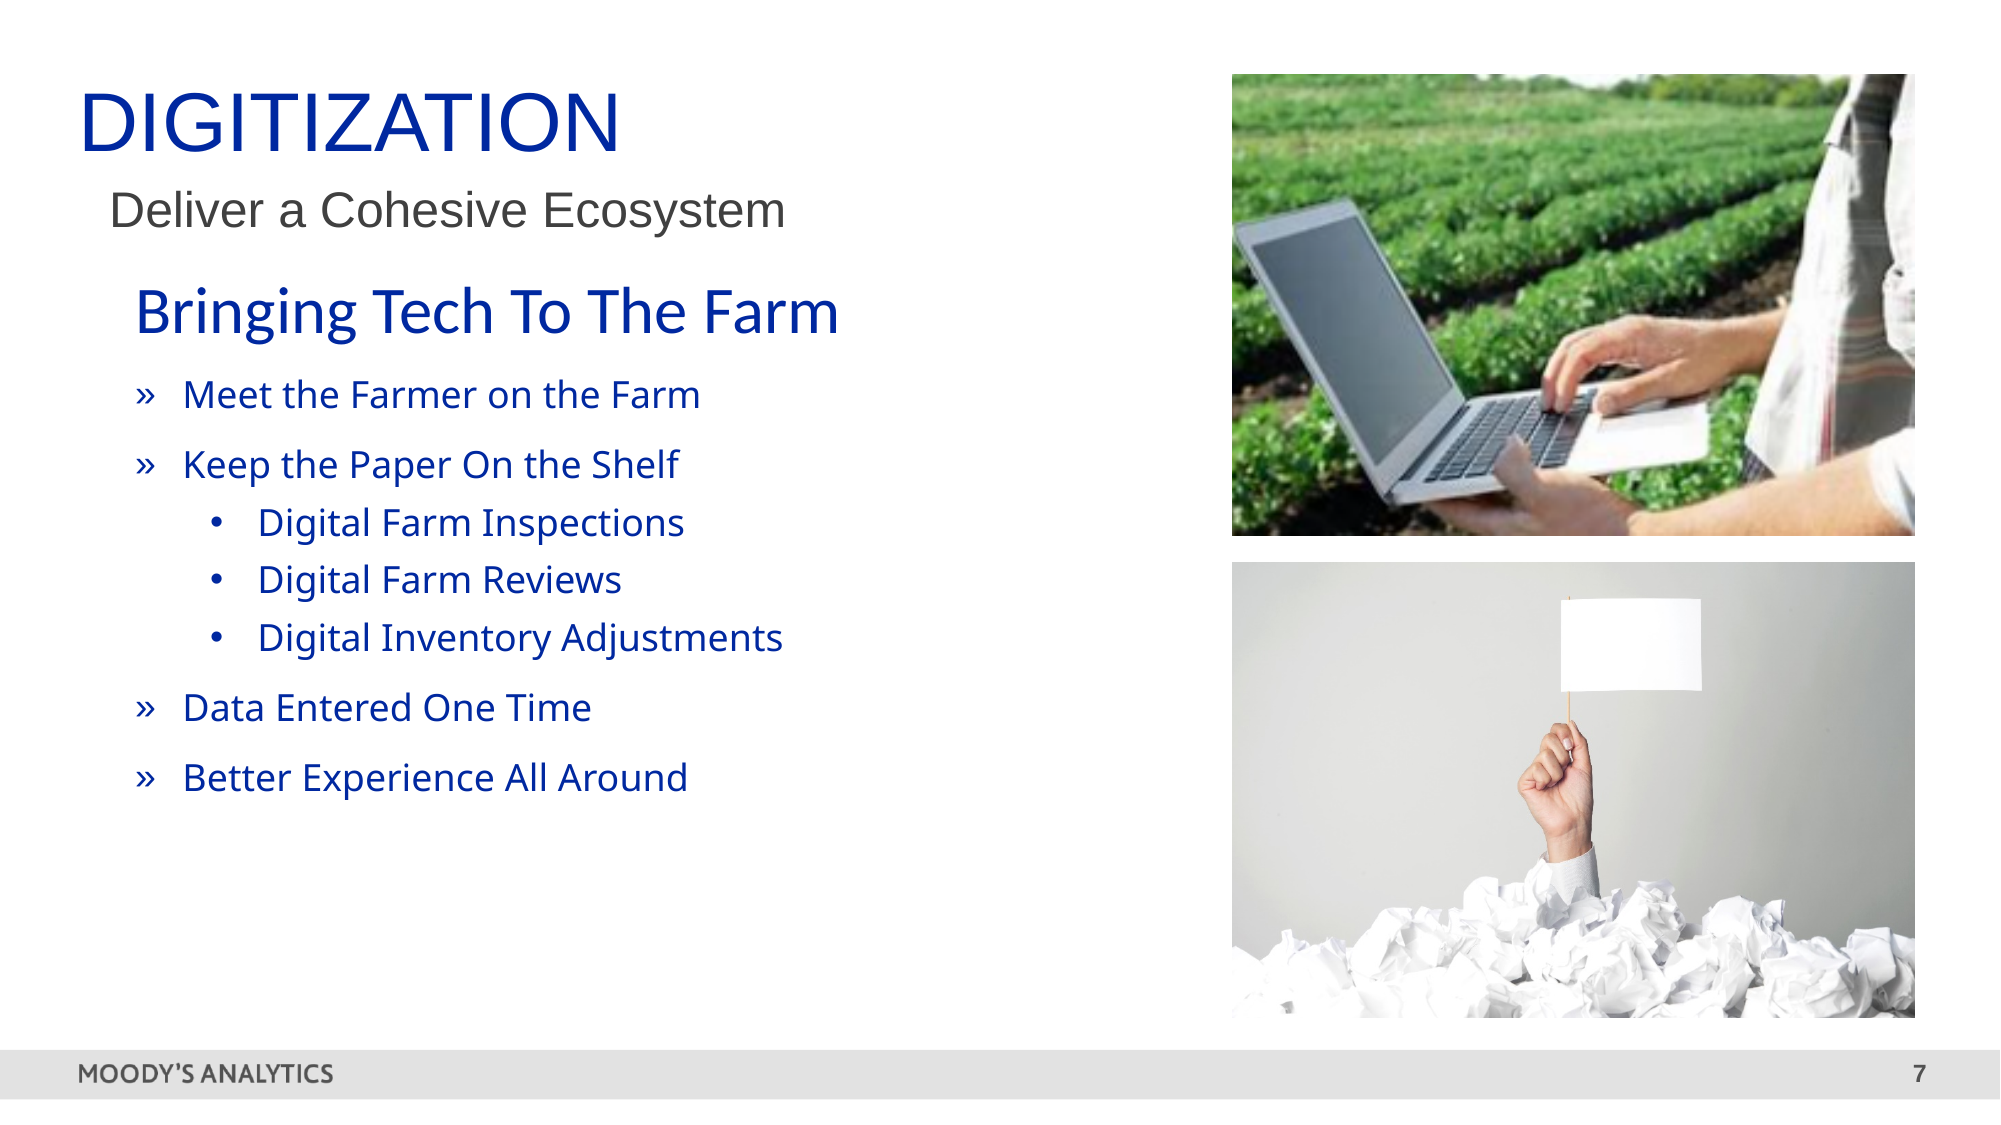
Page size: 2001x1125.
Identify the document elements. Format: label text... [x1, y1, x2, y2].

text_box Deliver a Cohesive Ecosystem [94, 169, 802, 245]
picture [1232, 74, 1915, 536]
picture [75, 1060, 348, 1087]
text_box Bringing Tech To The Farm Meet the Farmer on the Farm Keep the Paper On the Shelf Digital Farm Inspections Digital Farm Reviews Digital Inventory Adjustments Data Entered One Time Better Experience All Around [120, 258, 1071, 807]
picture [1232, 562, 1916, 1019]
title DIGITIZATION [78, 68, 741, 170]
